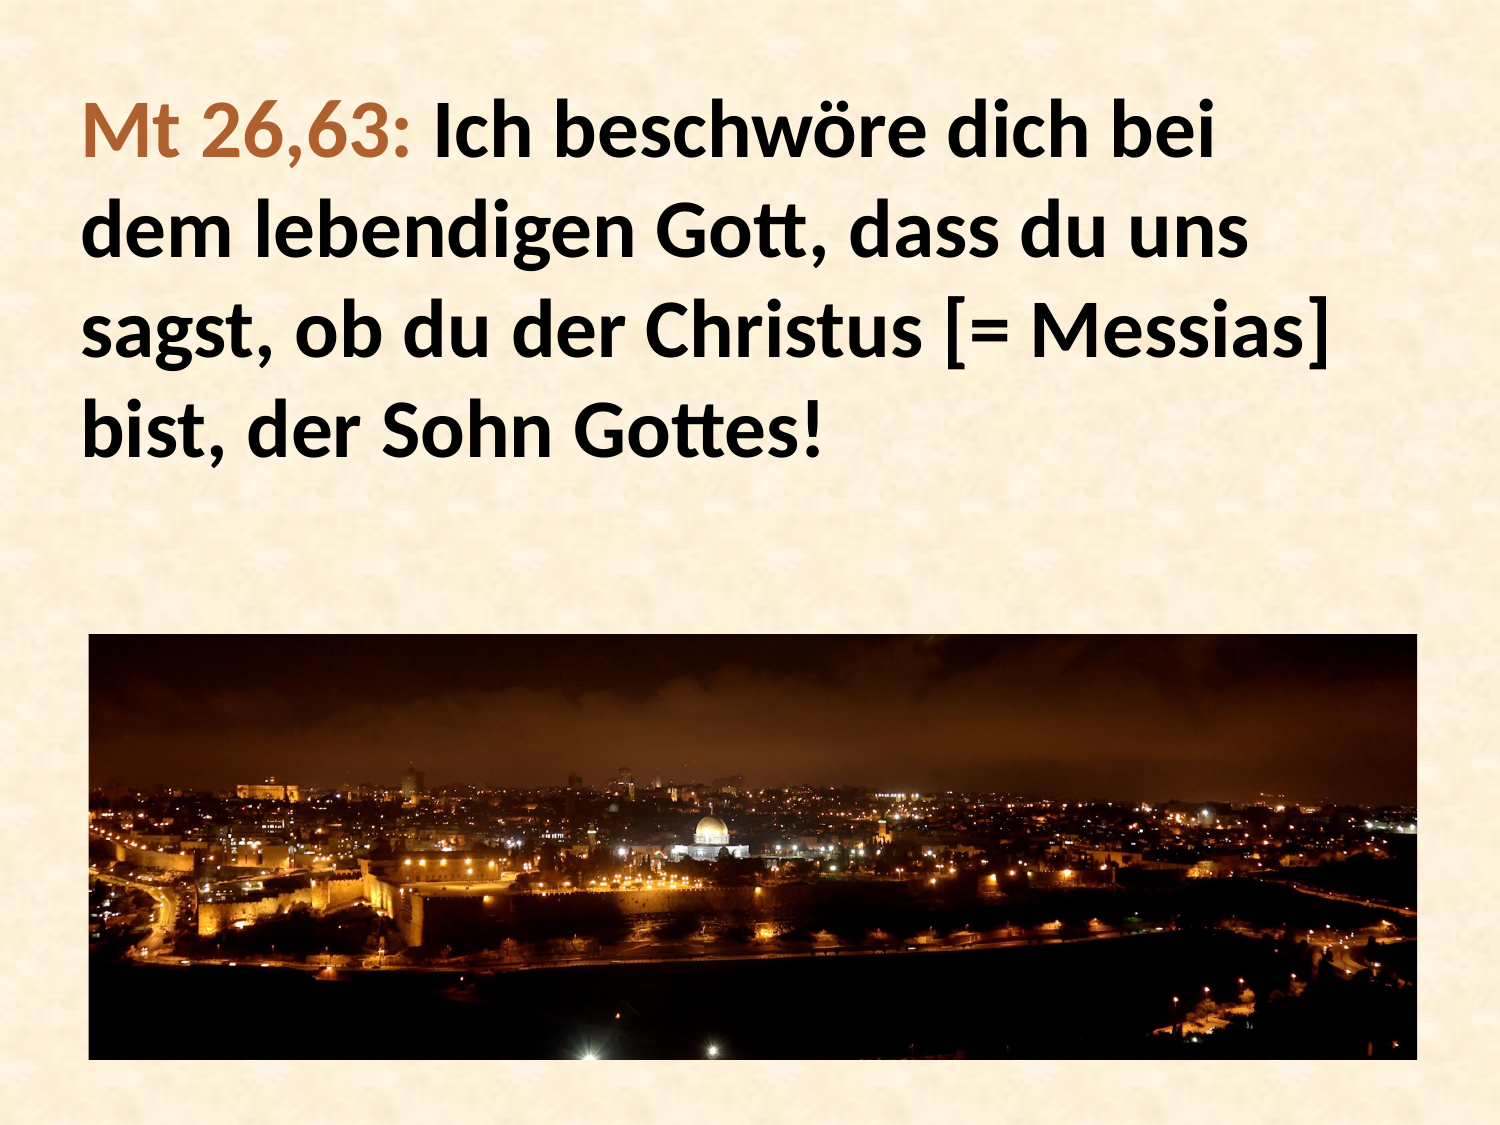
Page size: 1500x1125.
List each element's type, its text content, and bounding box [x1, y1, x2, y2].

picture [0, 0, 1500, 1125]
text_box Mt 26,63: Ich beschwöre dich bei dem lebendigen Gott, dass du uns sagst, ob du der Christus [= Messias] bist, der Sohn Gottes! [64, 66, 1447, 598]
